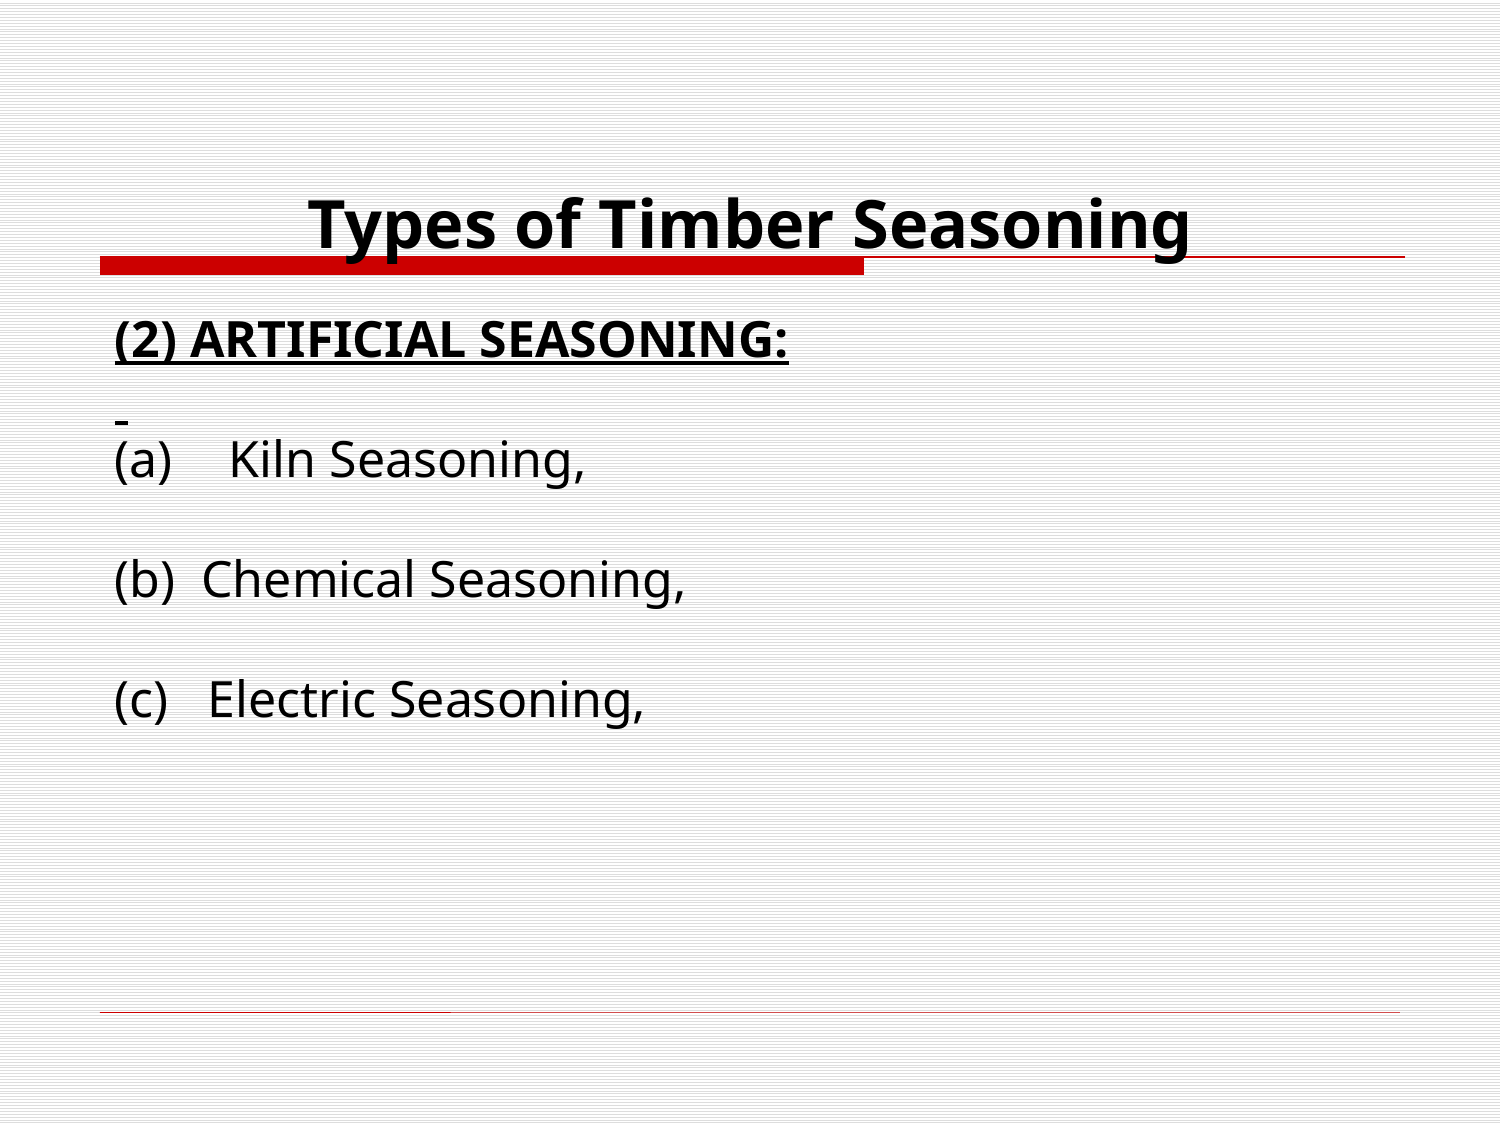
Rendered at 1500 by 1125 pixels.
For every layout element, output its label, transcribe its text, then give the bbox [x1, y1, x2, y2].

text_box (2) ARTIFICIAL SEASONING: Kiln Seasoning, (b) Chemical Seasoning, (c) Electric Seasoning, [99, 299, 1250, 835]
text_box Types of Timber Seasoning [292, 174, 1209, 270]
